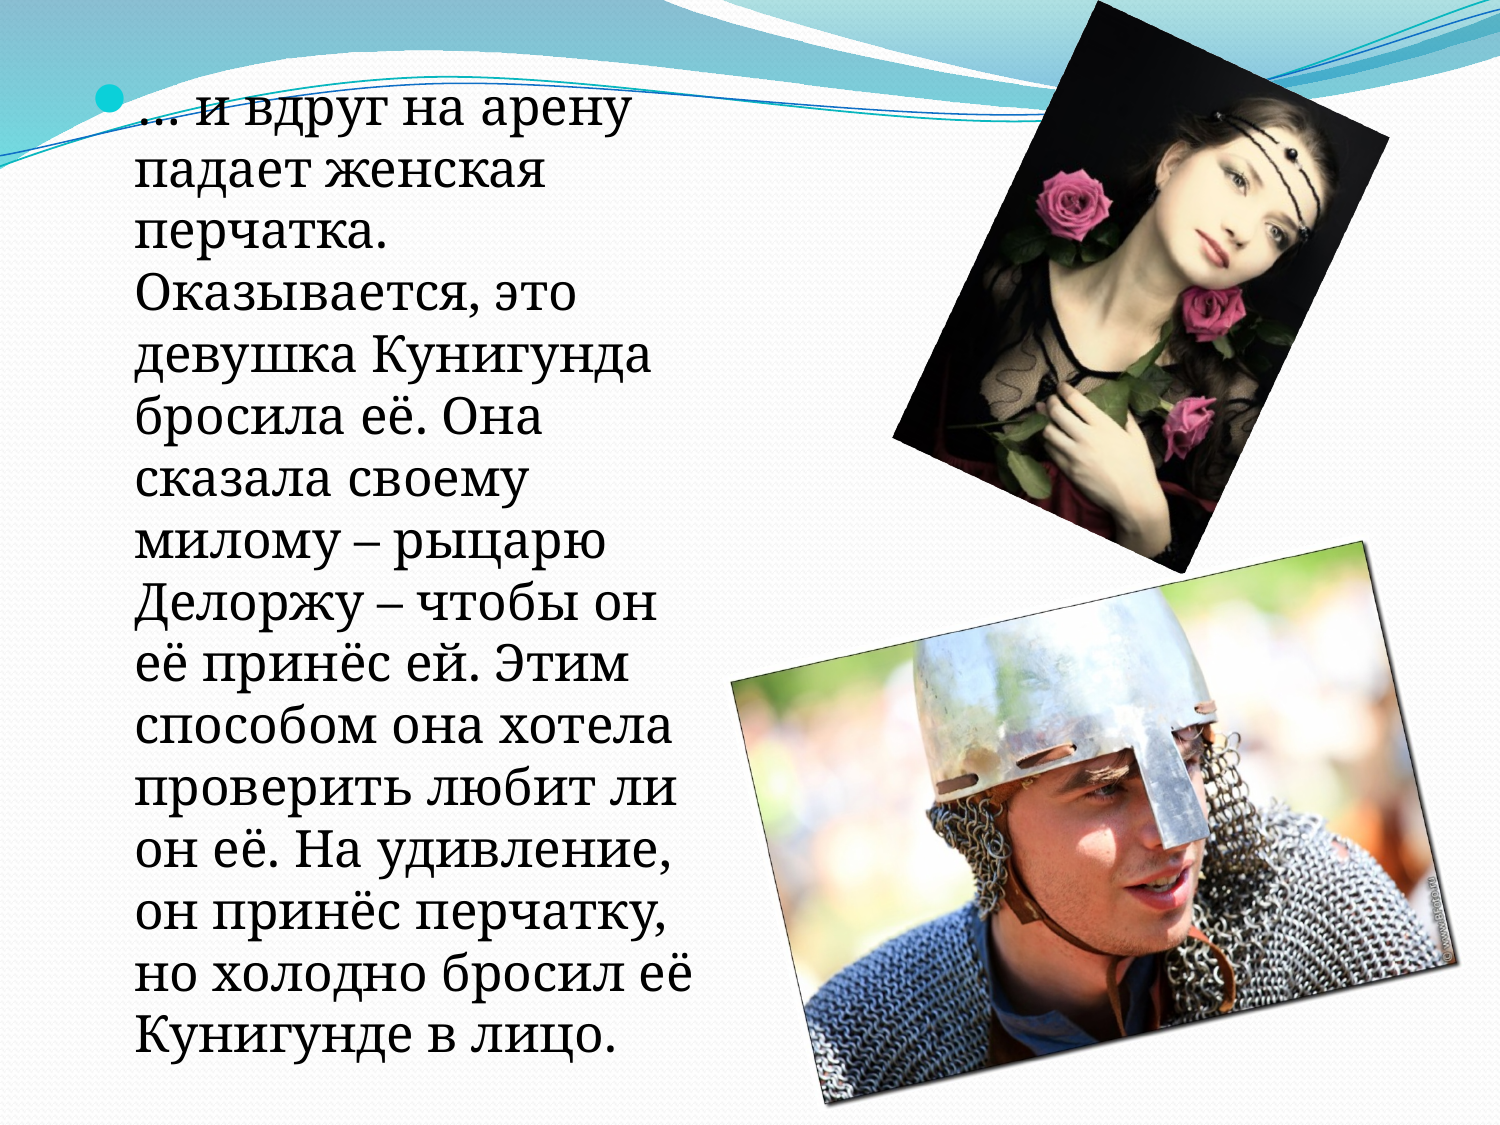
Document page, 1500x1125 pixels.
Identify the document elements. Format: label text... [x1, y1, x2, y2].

picture [979, 1, 1303, 530]
picture [1306, 99, 1389, 313]
picture [1429, 810, 1464, 976]
list … и вдруг на арену падает женская перчатка. Оказывается, это девушка Кунигунда бросила её. Она сказала своему милому – рыцарю Делоржу – чтобы он её принёс ей. Этим способом она хотела проверить любит ли он её. На удивление, он принёс перчатку, но холодно бросил её Кунигунде в лицо. [76, 66, 727, 1083]
picture [808, 1056, 1069, 1112]
picture [722, 669, 756, 823]
picture [893, 267, 974, 475]
picture [761, 532, 1425, 1046]
